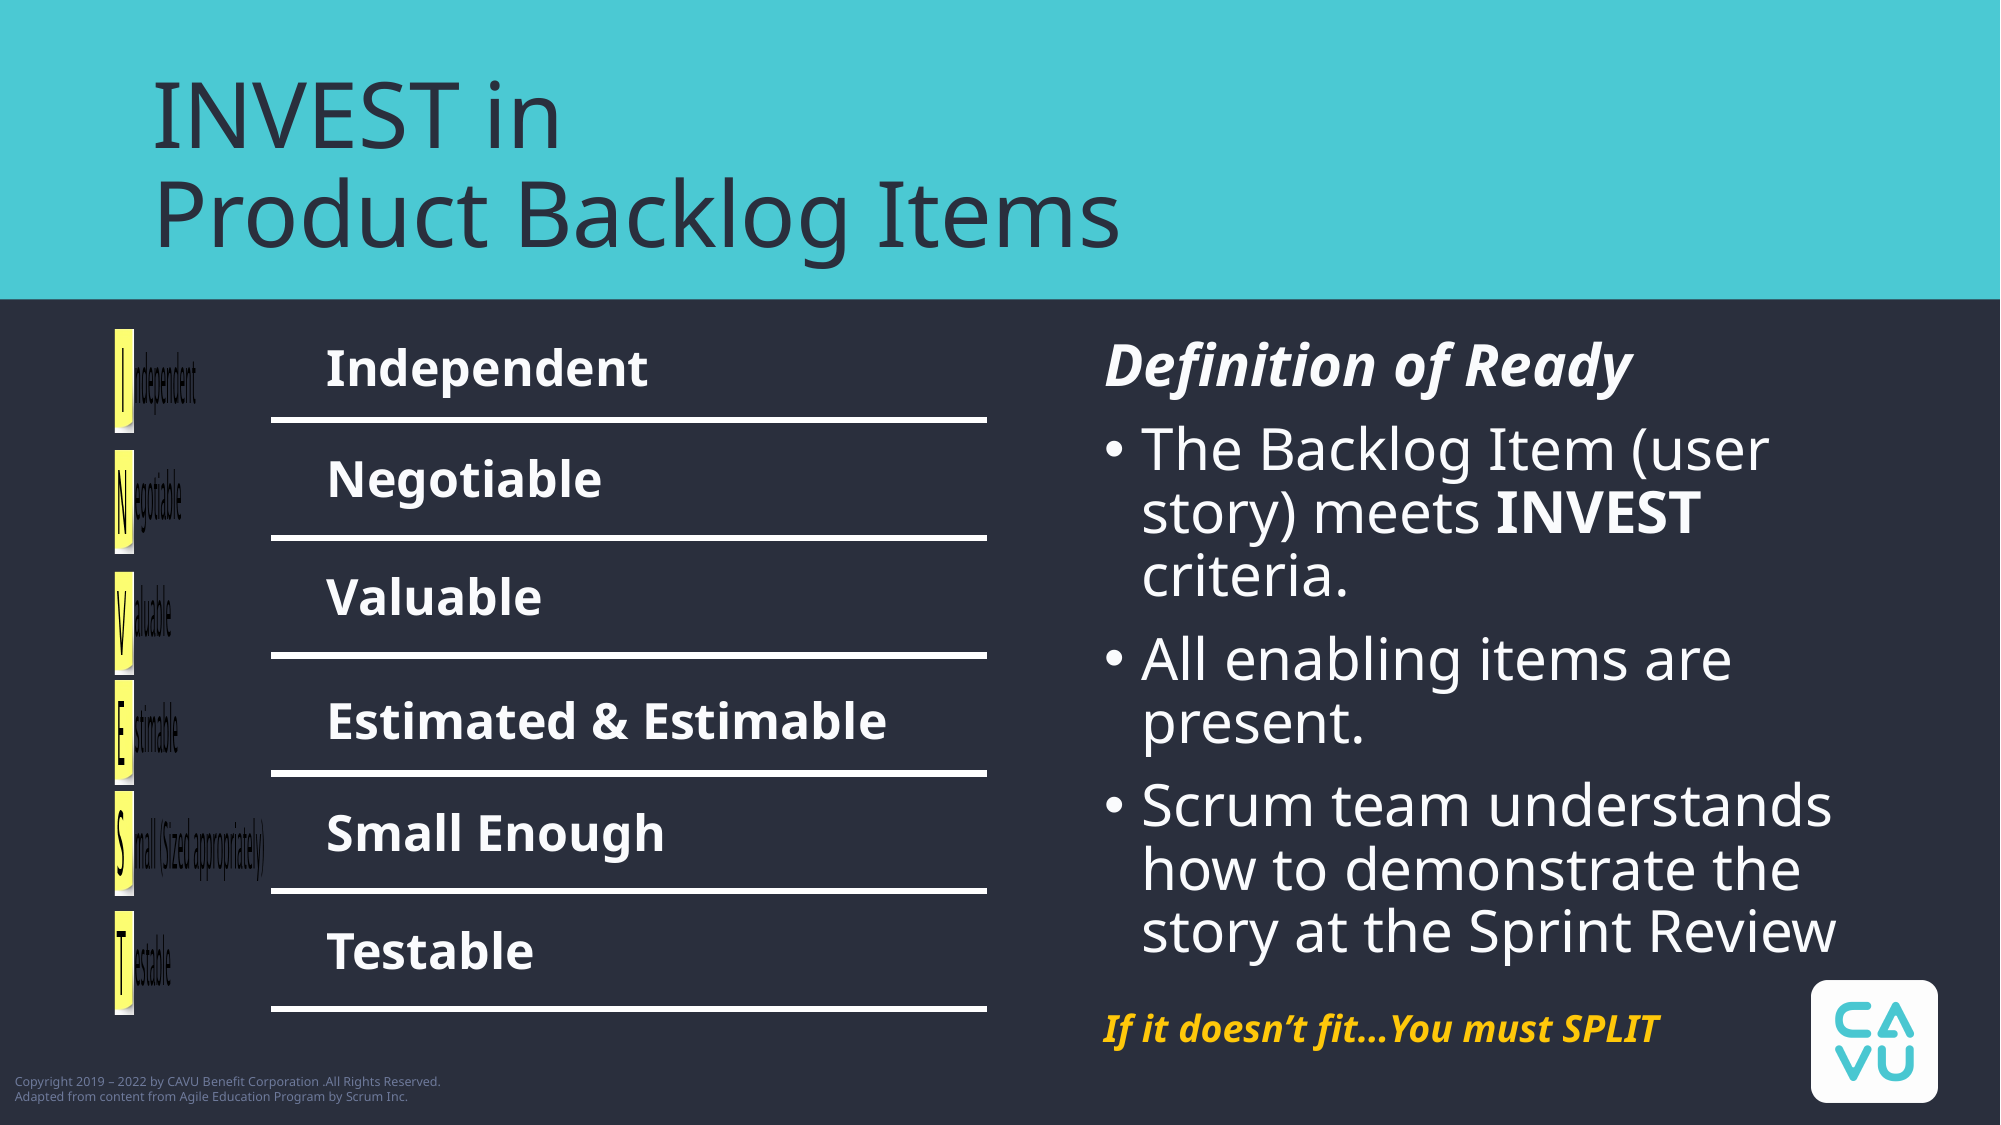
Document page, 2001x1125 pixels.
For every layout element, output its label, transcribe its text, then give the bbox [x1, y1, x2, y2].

text_box Negotiable [311, 440, 911, 516]
text_box Small Enough [311, 794, 969, 870]
text_box Estimated & Estimable [311, 682, 969, 757]
text_box Testable [311, 912, 969, 988]
text_box If it doesn’t fit…You must SPLIT [1089, 998, 1749, 1070]
title INVEST in Product Backlog Items [137, 59, 1863, 278]
text_box Valuable [311, 558, 911, 634]
text_box Independent [311, 328, 911, 404]
list Definition of Ready The Backlog Item (user story) meets INVEST criteria. All enabling items are present. Scrum team understands how to demonstrate the story at the Sprint Review [1089, 328, 1863, 1014]
picture [108, 308, 271, 1034]
picture [1811, 980, 1938, 1103]
